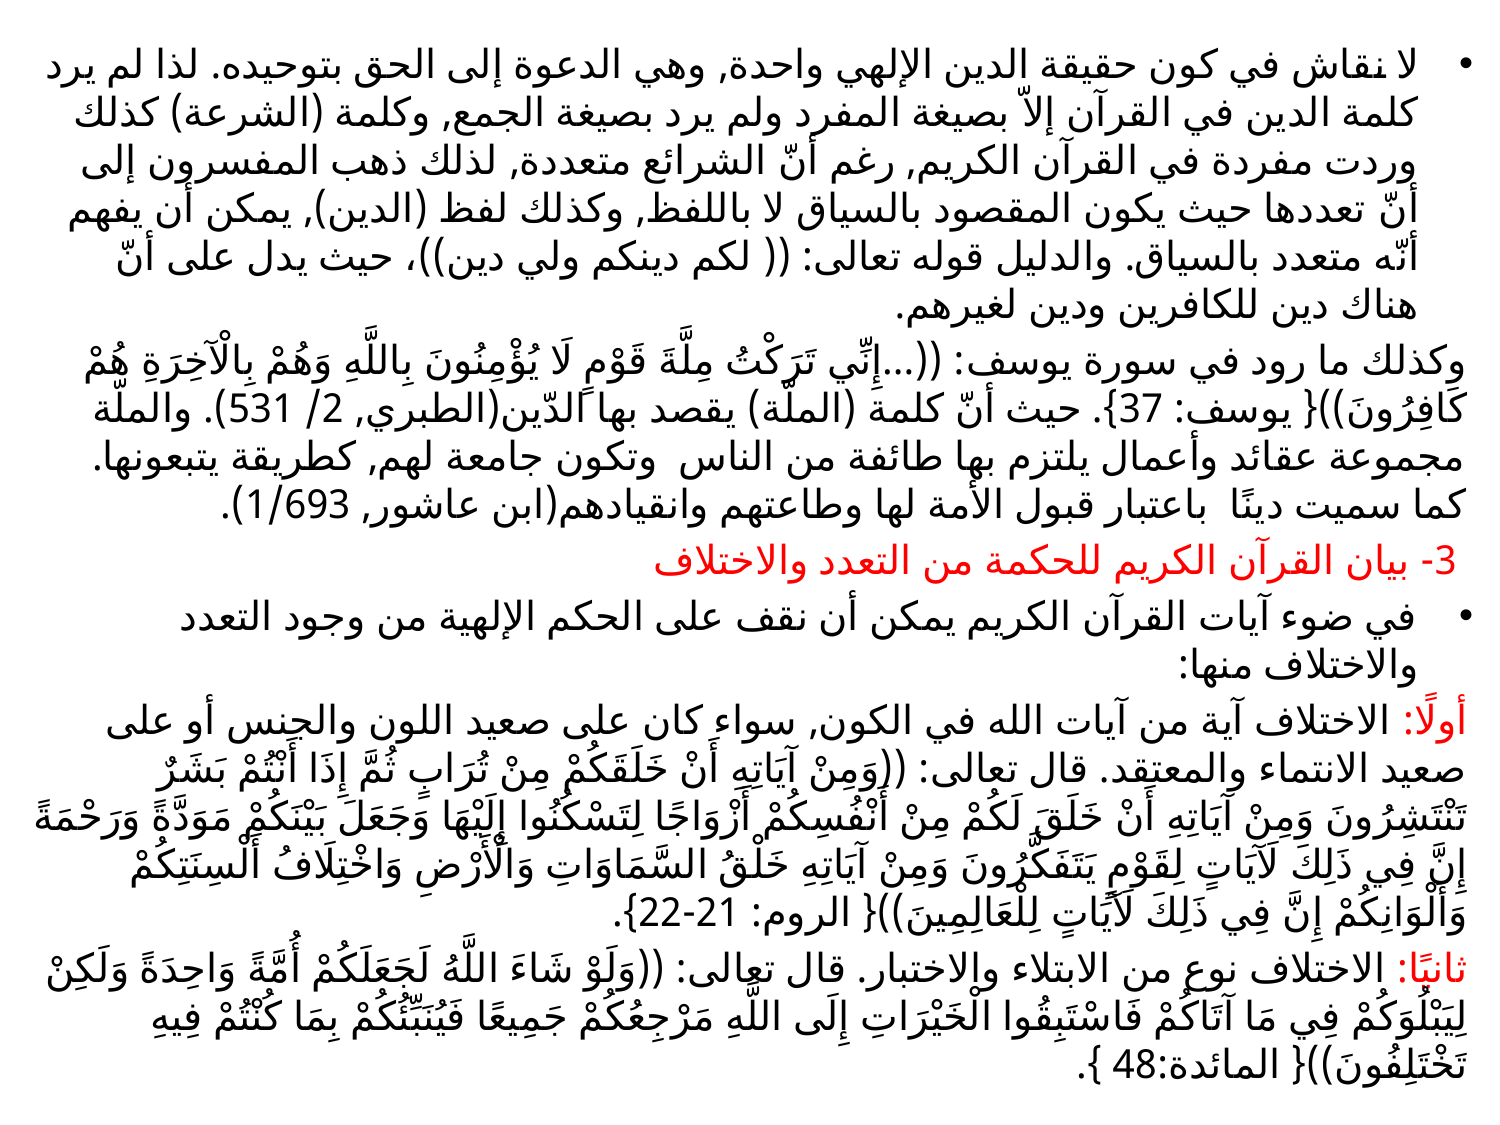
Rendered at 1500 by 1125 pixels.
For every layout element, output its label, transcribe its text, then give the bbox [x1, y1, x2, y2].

list لا نقاش في كون حقيقة الدين الإلهي واحدة, وهي الدعوة إلى الحق بتوحيده. لذا لم يرد كلمة الدين في القرآن إلاّ بصيغة المفرد ولم يرد بصيغة الجمع, وكلمة (الشرعة) كذلك وردت مفردة في القرآن الكريم, رغم أنّ الشرائع متعددة, لذلك ذهب المفسرون إلى أنّ تعددها حيث يكون المقصود بالسياق لا باللفظ, وكذلك لفظ (الدين), يمكن أن يفهم أنّه متعدد بالسياق. والدليل قوله تعالى: (( لكم دينكم ولي دين))، حيث يدل على أنّ هناك دين للكافرين ودين لغيرهم. وكذلك ما رود في سورة يوسف: ((...إِنِّي تَرَكْتُ مِلَّةَ قَوْمٍ لَا يُؤْمِنُونَ بِاللَّهِ وَهُمْ بِالْآخِرَةِ هُمْ كَافِرُونَ)){ يوسف: 37}. حيث أنّ كلمة (الملّة) يقصد بها الدّين(الطبري, 2/ 531). والملّة مجموعة عقائد وأعمال يلتزم بها طائفة من الناس وتكون جامعة لهم, كطريقة يتبعونها. كما سميت دينًا باعتبار قبول الأمة لها وطاعتهم وانقيادهم(ابن عاشور, 1/693). 3- بيان القرآن الكريم للحكمة من التعدد والاختلاف في ضوء آيات القرآن الكريم يمكن أن نقف على الحكم الإلهية من وجود التعدد والاختلاف منها: أولًا: الاختلاف آية من آيات الله في الكون, سواء كان على صعيد اللون والجنس أو على صعيد الانتماء والمعتقد. قال تعالى: ((وَمِنْ آيَاتِهِ أَنْ خَلَقَكُمْ مِنْ تُرَابٍ ثُمَّ إِذَا أَنْتُمْ بَشَرٌ تَنْتَشِرُونَ وَمِنْ آيَاتِهِ أَنْ خَلَقَ لَكُمْ مِنْ أَنْفُسِكُمْ أَزْوَاجًا لِتَسْكُنُوا إِلَيْهَا وَجَعَلَ بَيْنَكُمْ مَوَدَّةً وَرَحْمَةً إِنَّ فِي ذَلِكَ لَآيَاتٍ لِقَوْمٍ يَتَفَكَّرُونَ وَمِنْ آيَاتِهِ خَلْقُ السَّمَاوَاتِ وَالْأَرْضِ وَاخْتِلَافُ أَلْسِنَتِكُمْ وَأَلْوَانِكُمْ إِنَّ فِي ذَلِكَ لَآيَاتٍ لِلْعَالِمِينَ)){ الروم: 21-22}. ثانيًا: الاختلاف نوع من الابتلاء والاختبار. قال تعالى: ((وَلَوْ شَاءَ اللَّهُ لَجَعَلَكُمْ أُمَّةً وَاحِدَةً وَلَكِنْ لِيَبْلُوَكُمْ فِي مَا آتَاكُمْ فَاسْتَبِقُوا الْخَيْرَاتِ إِلَى اللَّهِ مَرْجِعُكُمْ جَمِيعًا فَيُنَبِّئُكُمْ بِمَا كُنْتُمْ فِيهِ تَخْتَلِفُونَ)){ المائدة:48 }. [17, 30, 1483, 1106]
